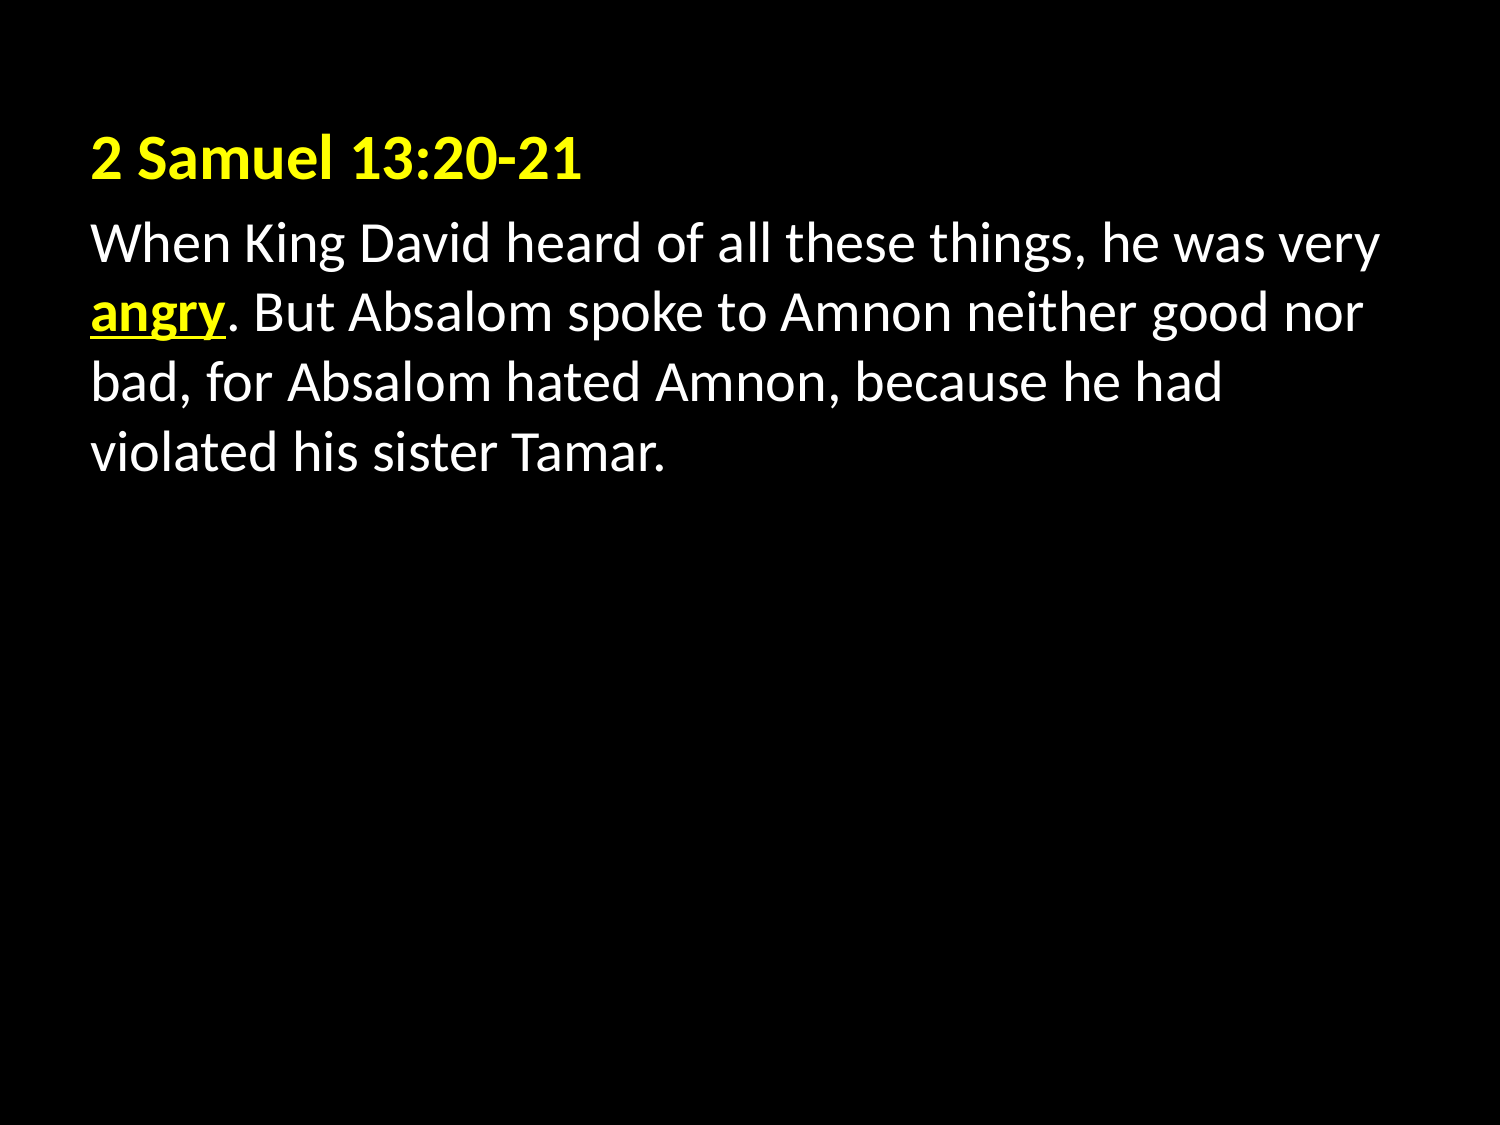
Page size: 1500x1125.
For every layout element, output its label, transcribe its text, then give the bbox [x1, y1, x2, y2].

list 2 Samuel 13:20-21 When King David heard of all these things, he was very angry. But Absalom spoke to Amnon neither good nor bad, for Absalom hated Amnon, because he had violated his sister Tamar. [75, 107, 1425, 1116]
